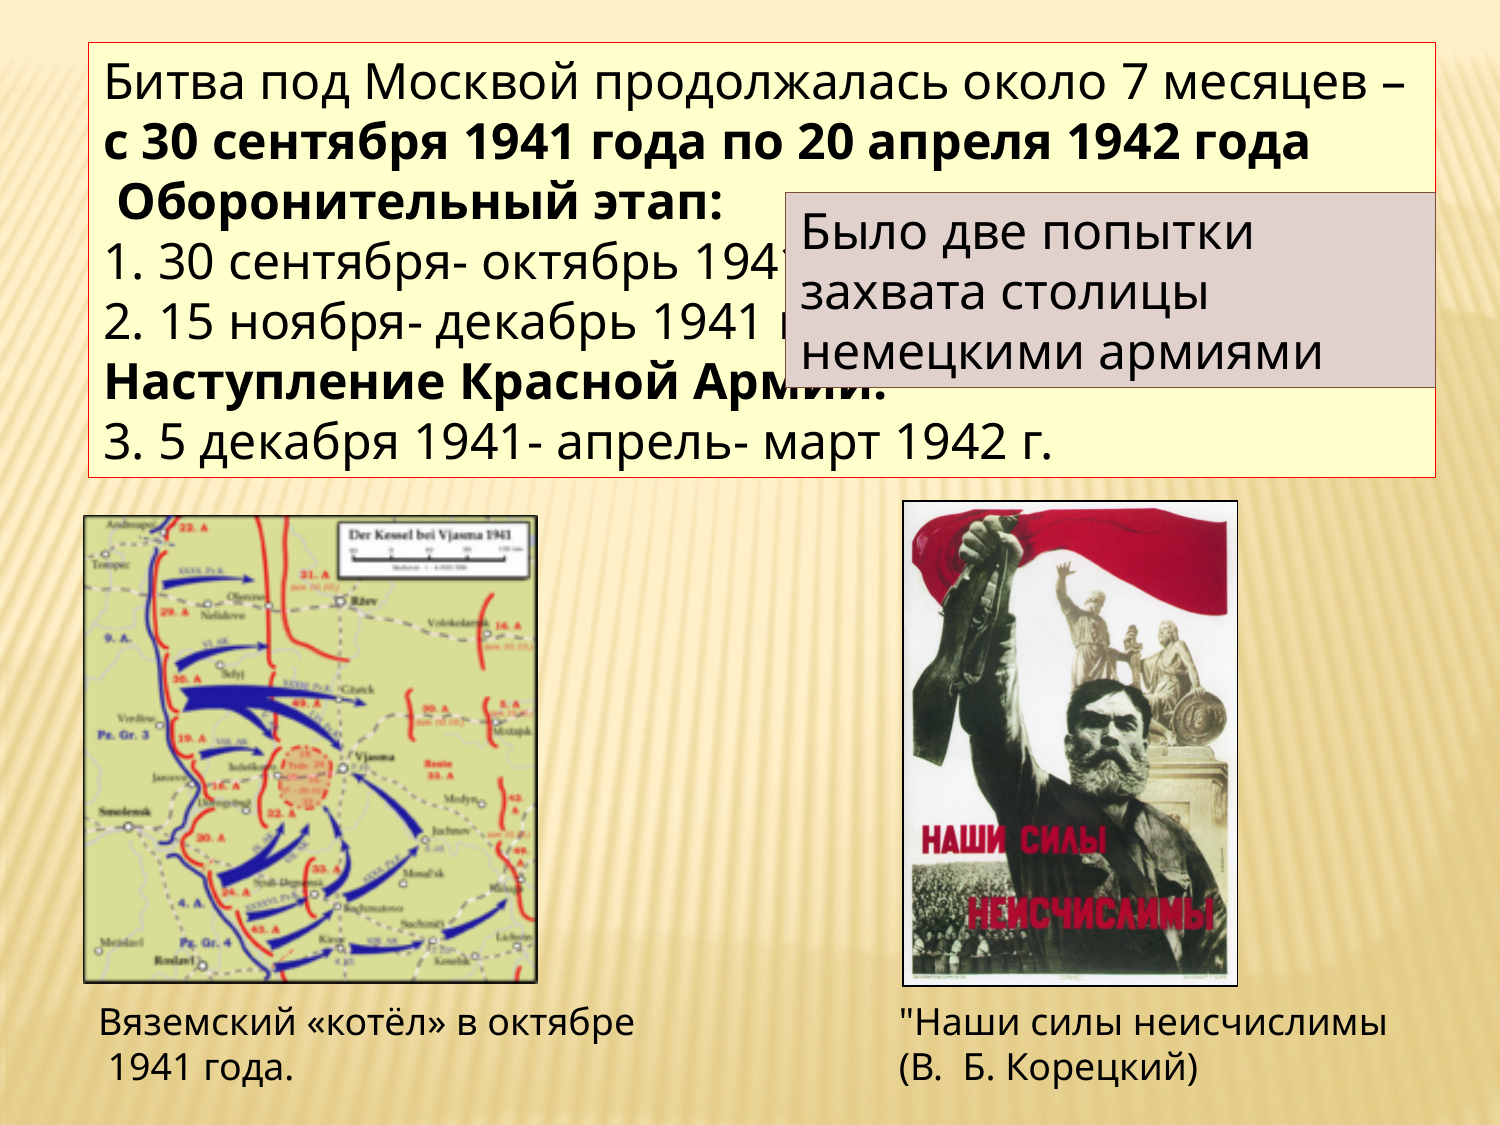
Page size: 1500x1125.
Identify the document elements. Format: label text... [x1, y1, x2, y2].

text_box "Наши силы неисчислимы (В. Б. Корецкий) [884, 990, 1436, 1096]
picture [82, 515, 538, 984]
text_box Битва под Москвой продолжалась около 7 месяцев – с 30 сентября 1941 года по 20 апреля 1942 года Оборонительный этап: 1. 30 сентября- октябрь 1941 г. 2. 15 ноября- декабрь 1941 г. Наступление Красной Армии: 3. 5 декабря 1941- апрель- март 1942 г. [88, 42, 1436, 478]
picture [903, 501, 1238, 986]
text_box Было две попытки захвата столицы немецкими армиями [785, 192, 1436, 388]
text_box Вяземский «котёл» в октябре 1941 года. [83, 990, 674, 1096]
